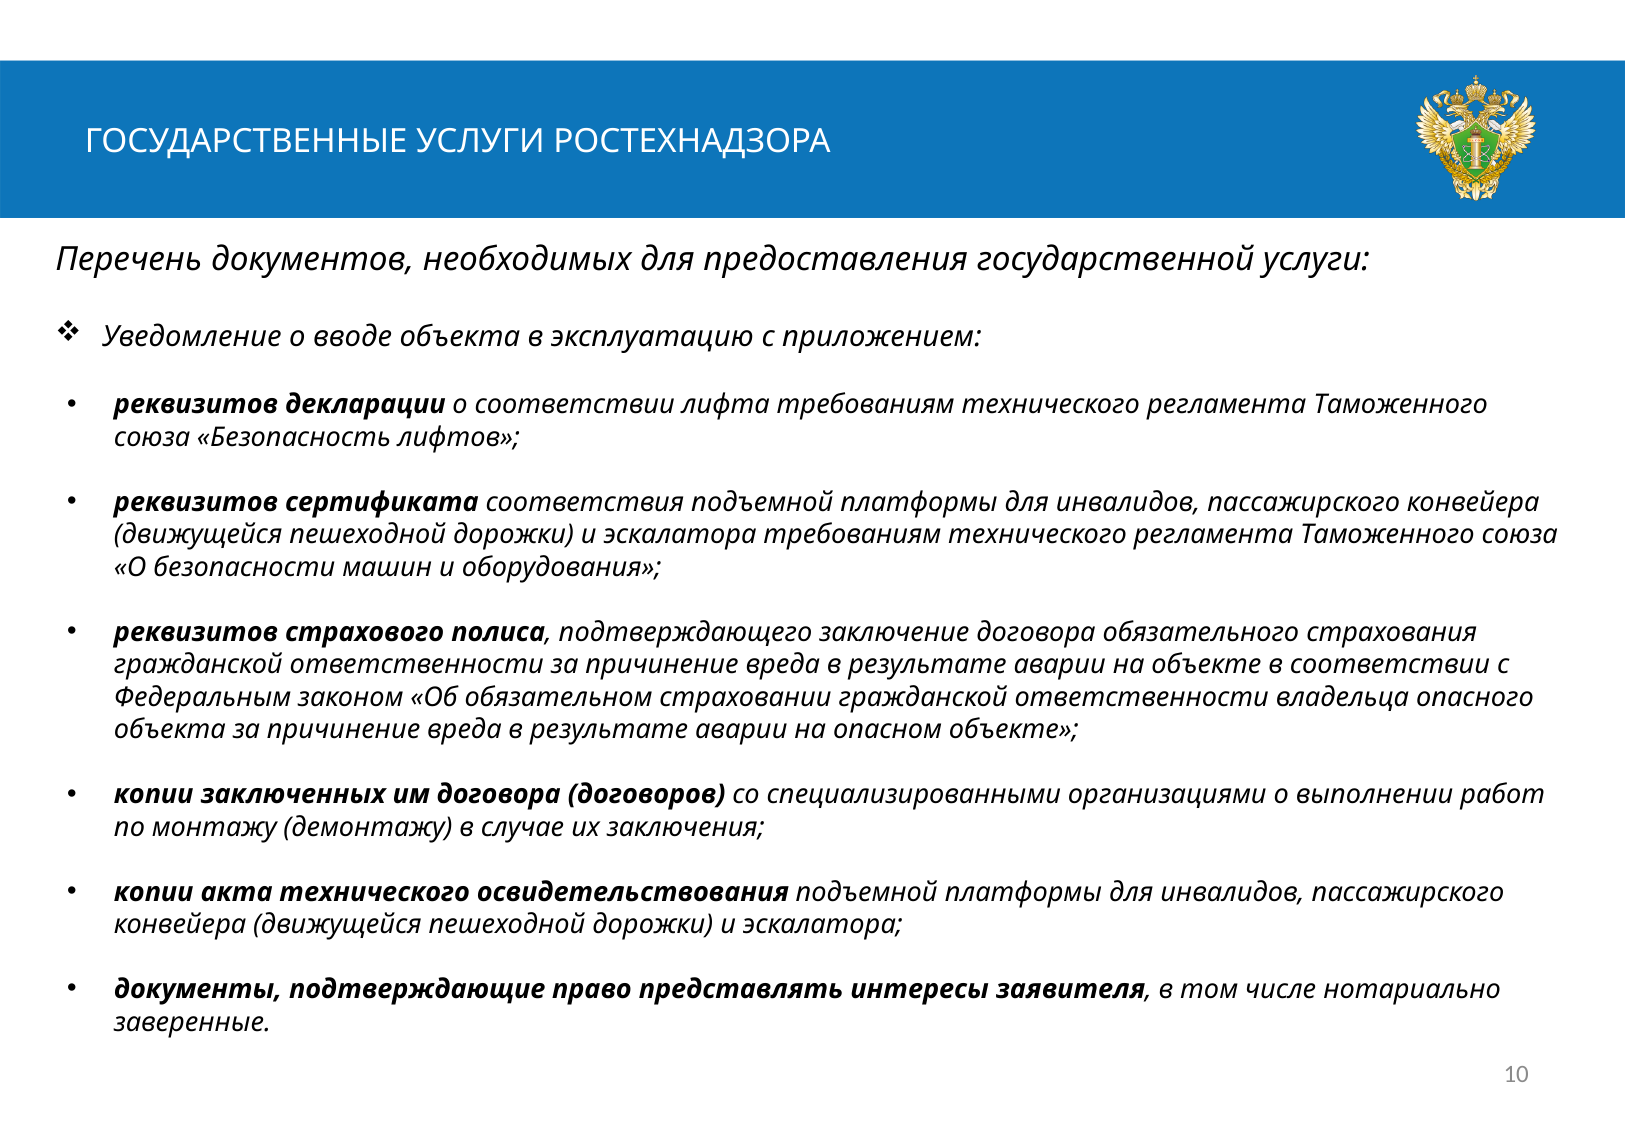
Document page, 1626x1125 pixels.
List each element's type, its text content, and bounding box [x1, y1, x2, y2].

text_box Перечень документов, необходимых для предоставления государственной услуги: Уведомление о вводе объекта в эксплуатацию с приложением: реквизитов декларации о соответствии лифта требованиям технического регламента Таможенного союза «Безопасность лифтов»; реквизитов сертификата соответствия подъемной платформы для инвалидов, пассажирского конвейера (движущейся пешеходной дорожки) и эскалатора требованиям технического регламента Таможенного союза «О безопасности машин и оборудования»; реквизитов страхового полиса, подтверждающего заключение договора обязательного страхования гражданской ответственности за причинение вреда в результате аварии на объекте в соответствии с Федеральным законом «Об обязательном страховании гражданской ответственности владельца опасного объекта за причинение вреда в результате аварии на опасном объекте»; копии заключенных им договора (договоров) со специализированными организациями о выполнении работ по монтажу (демонтажу) в случае их заключения; копии акта технического освидетельствования подъемной платформы для инвалидов, пассажирского конвейера (движущейся пешеходной дорожки) и эскалатора; документы, подтверждающие право представлять интересы заявителя, в том числе нотариально заверенные. [40, 229, 1585, 1044]
picture [0, 60, 1625, 219]
text_box 10 [1164, 1042, 1544, 1103]
